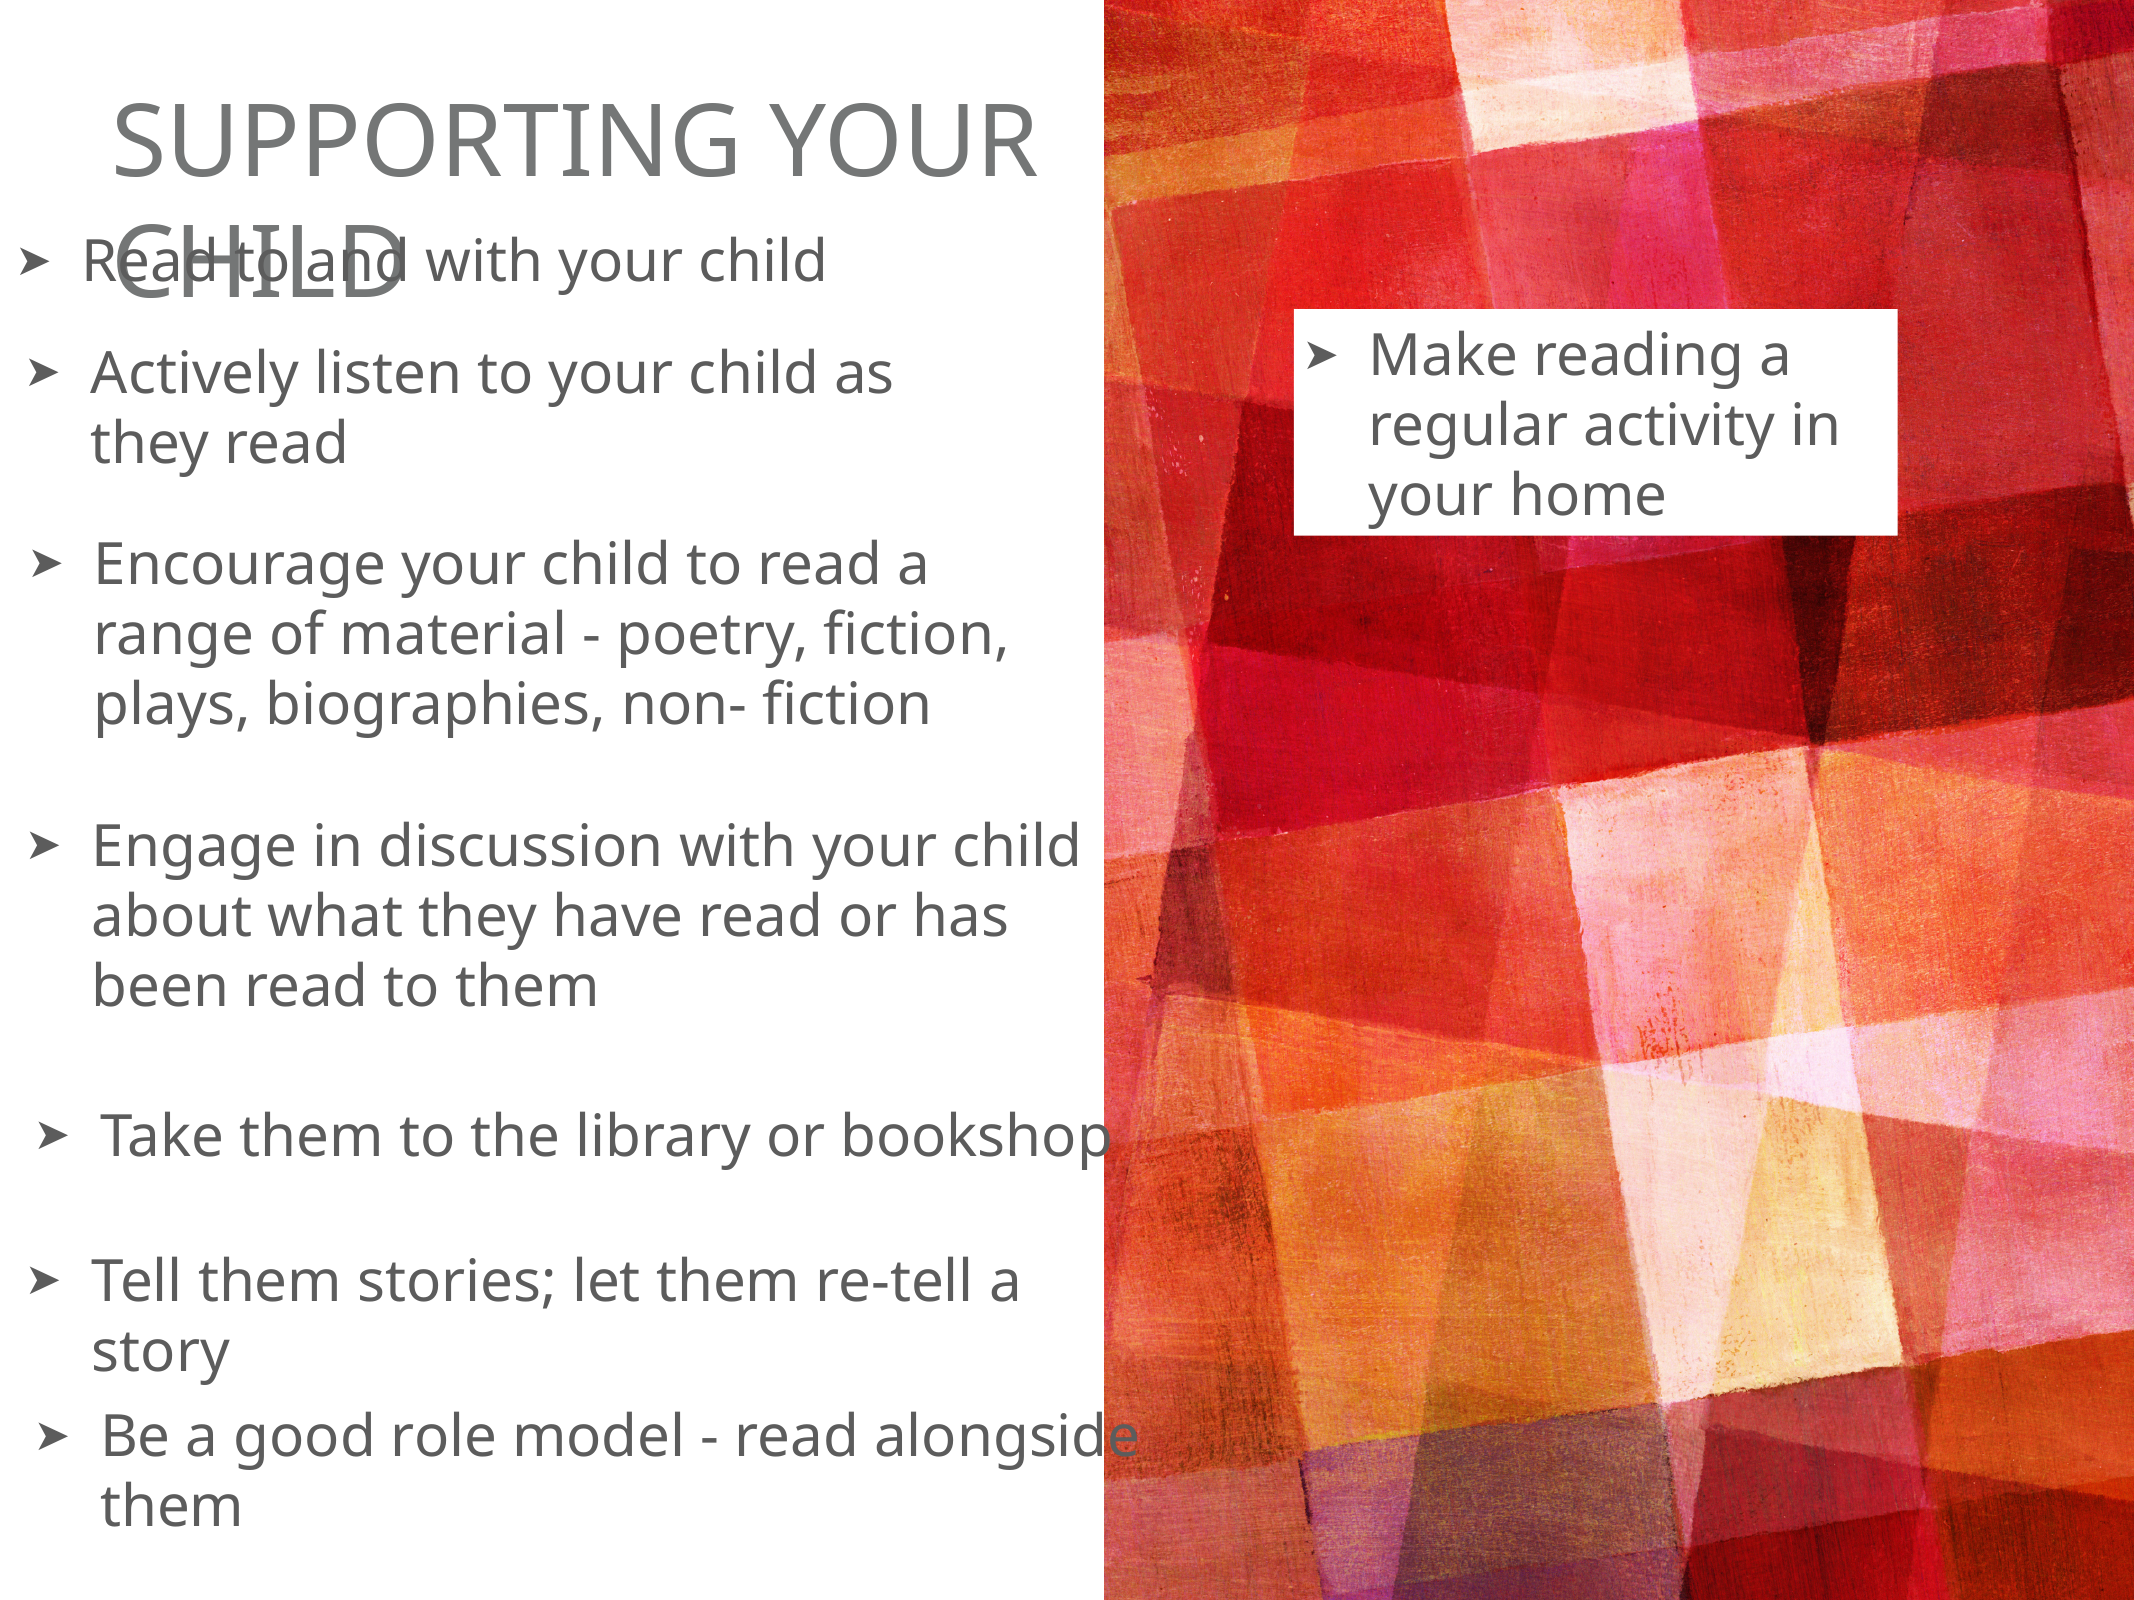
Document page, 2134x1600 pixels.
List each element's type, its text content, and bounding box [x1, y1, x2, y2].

text_box Engage in discussion with your child about what they have read or has been read to them [16, 799, 1103, 1027]
text_box Read to and with your child [6, 214, 837, 302]
text_box Tell them stories; let them re-tell a story [16, 1234, 1103, 1391]
text_box Take them to the library or bookshop [25, 1089, 1103, 1176]
title Supporting Your child [102, 67, 1064, 187]
text_box Actively listen to your child as they read [15, 326, 1008, 484]
text_box Be a good role model - read alongside them [25, 1391, 1103, 1547]
text_box Encourage your child to read a range of material - poetry, fiction, plays, biographies, non- fiction [19, 517, 1040, 745]
picture [1103, 0, 2134, 1600]
